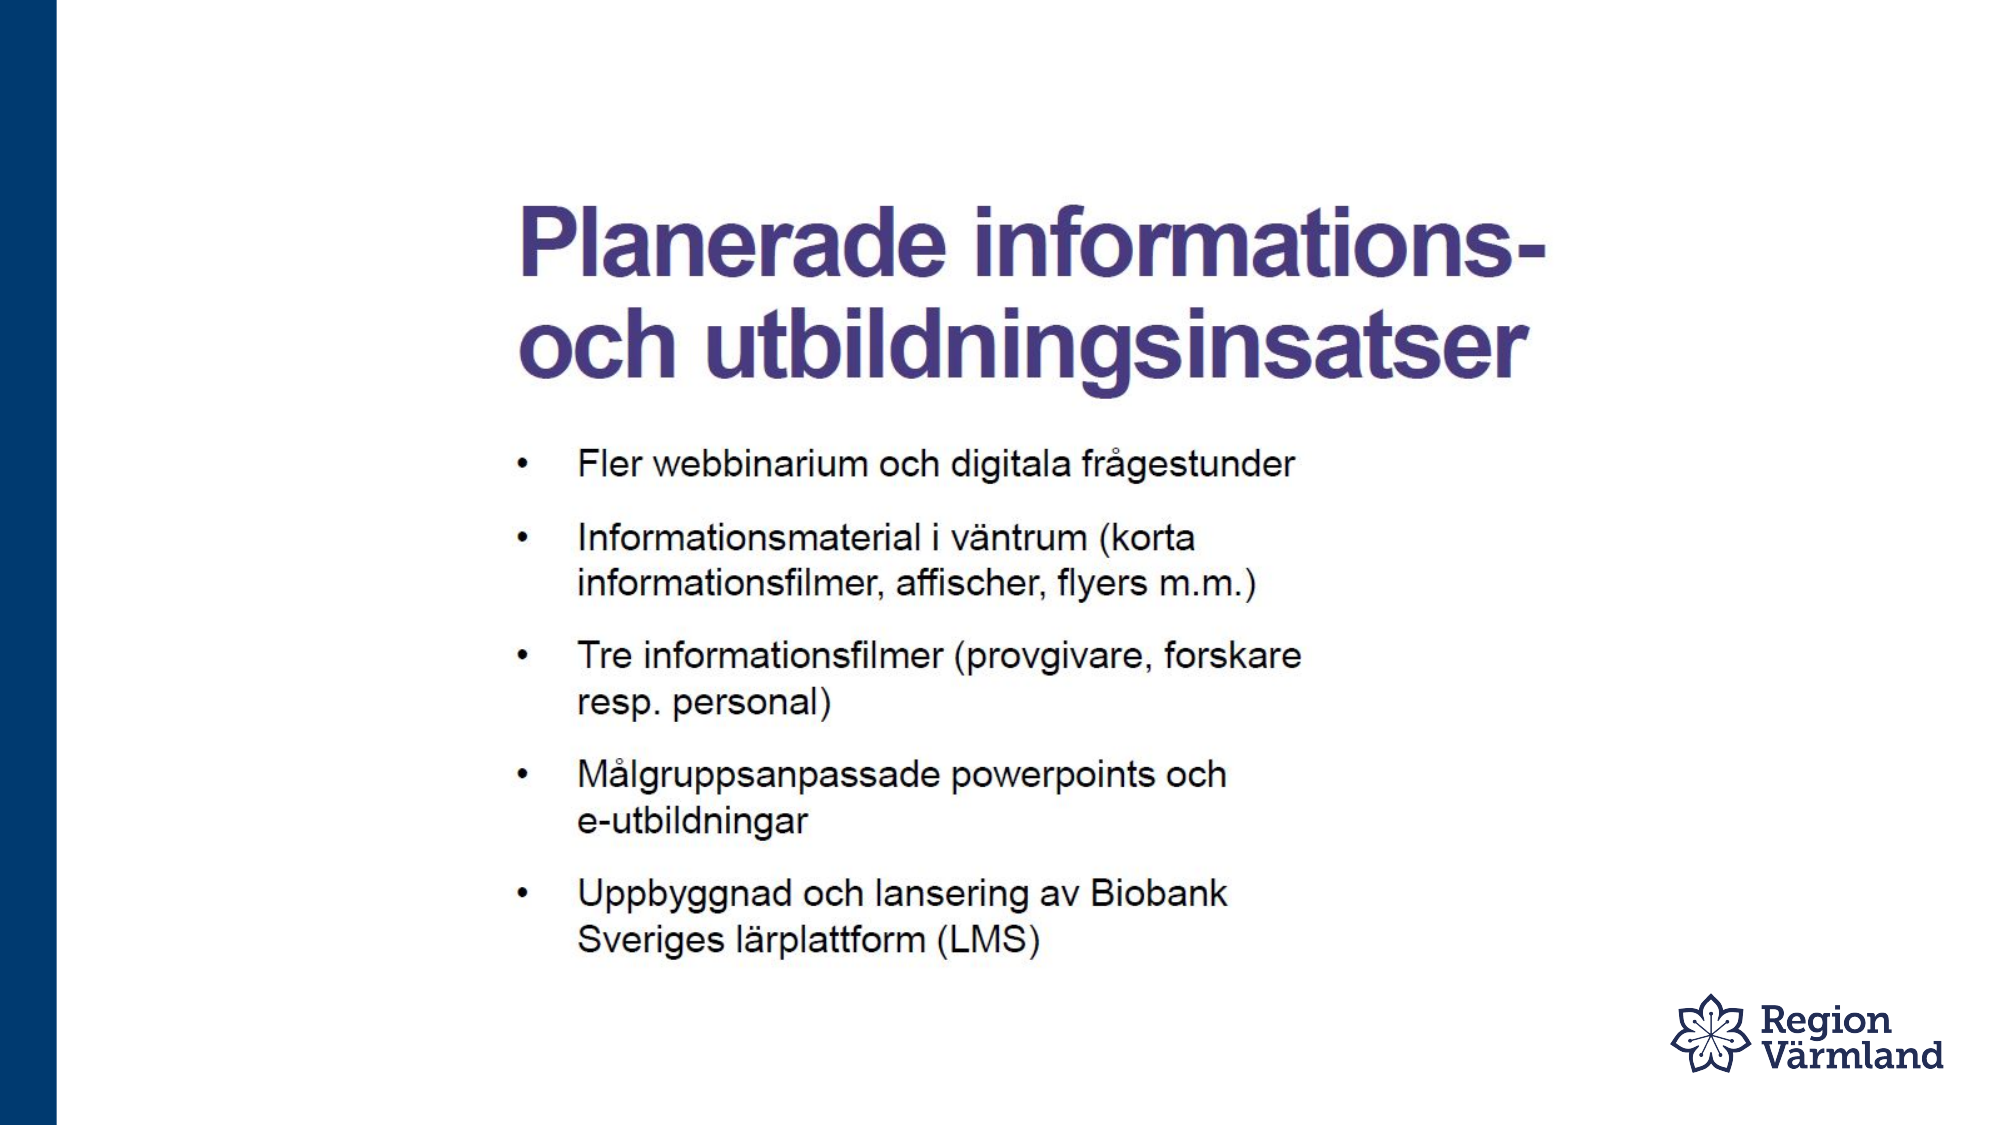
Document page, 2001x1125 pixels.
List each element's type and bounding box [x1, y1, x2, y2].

list [491, 186, 1606, 1005]
picture [1670, 993, 1944, 1073]
